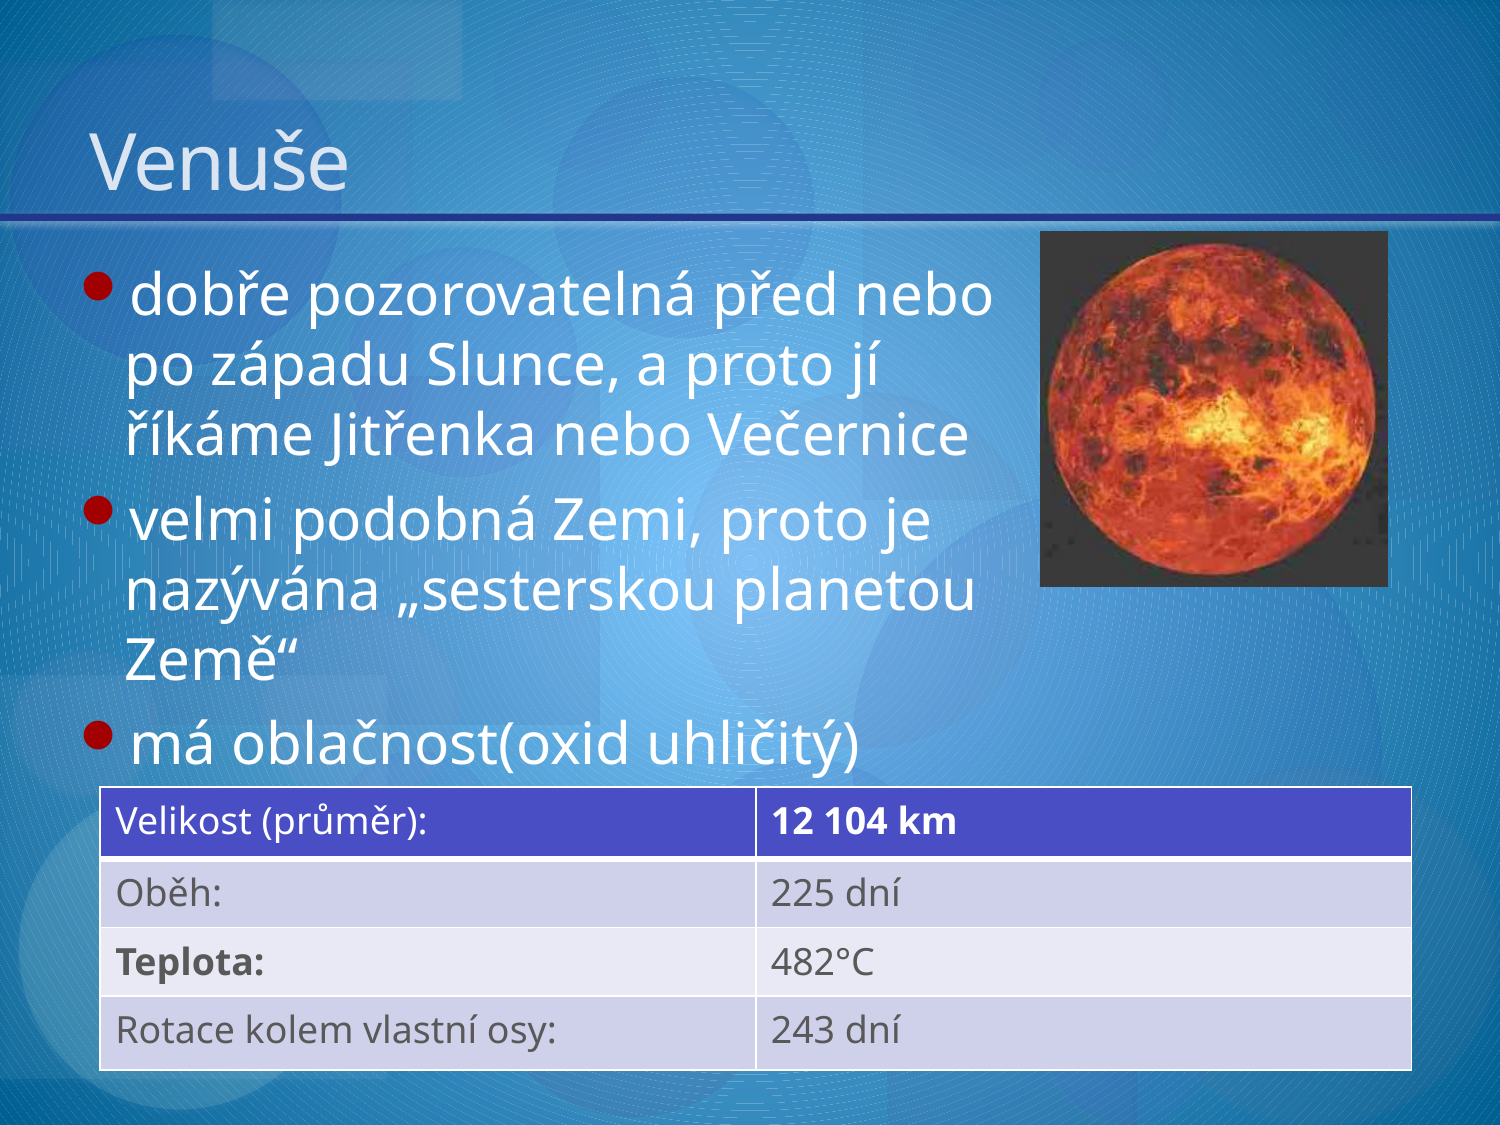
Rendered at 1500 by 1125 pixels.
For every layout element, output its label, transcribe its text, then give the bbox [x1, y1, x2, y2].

picture [1040, 231, 1389, 587]
table_cell 225 dní [757, 862, 1411, 927]
table_cell 243 dní [757, 997, 1411, 1069]
table_cell Teplota: [101, 928, 755, 995]
table_cell 482°C [757, 928, 1411, 995]
table_header 12 104 km [757, 788, 1411, 856]
title Venuše [75, 26, 1425, 214]
table_cell Rotace kolem vlastní osy: [101, 997, 755, 1069]
table_header Velikost (průměr): [101, 788, 755, 856]
list dobře pozorovatelná před nebo po západu Slunce, a proto jí říkáme Jitřenka nebo Večernice velmi podobná Zemi, proto je nazývána „sesterskou planetou Země“ má oblačnost(oxid uhličitý) [64, 249, 1058, 1000]
table_cell Oběh: [101, 862, 755, 927]
